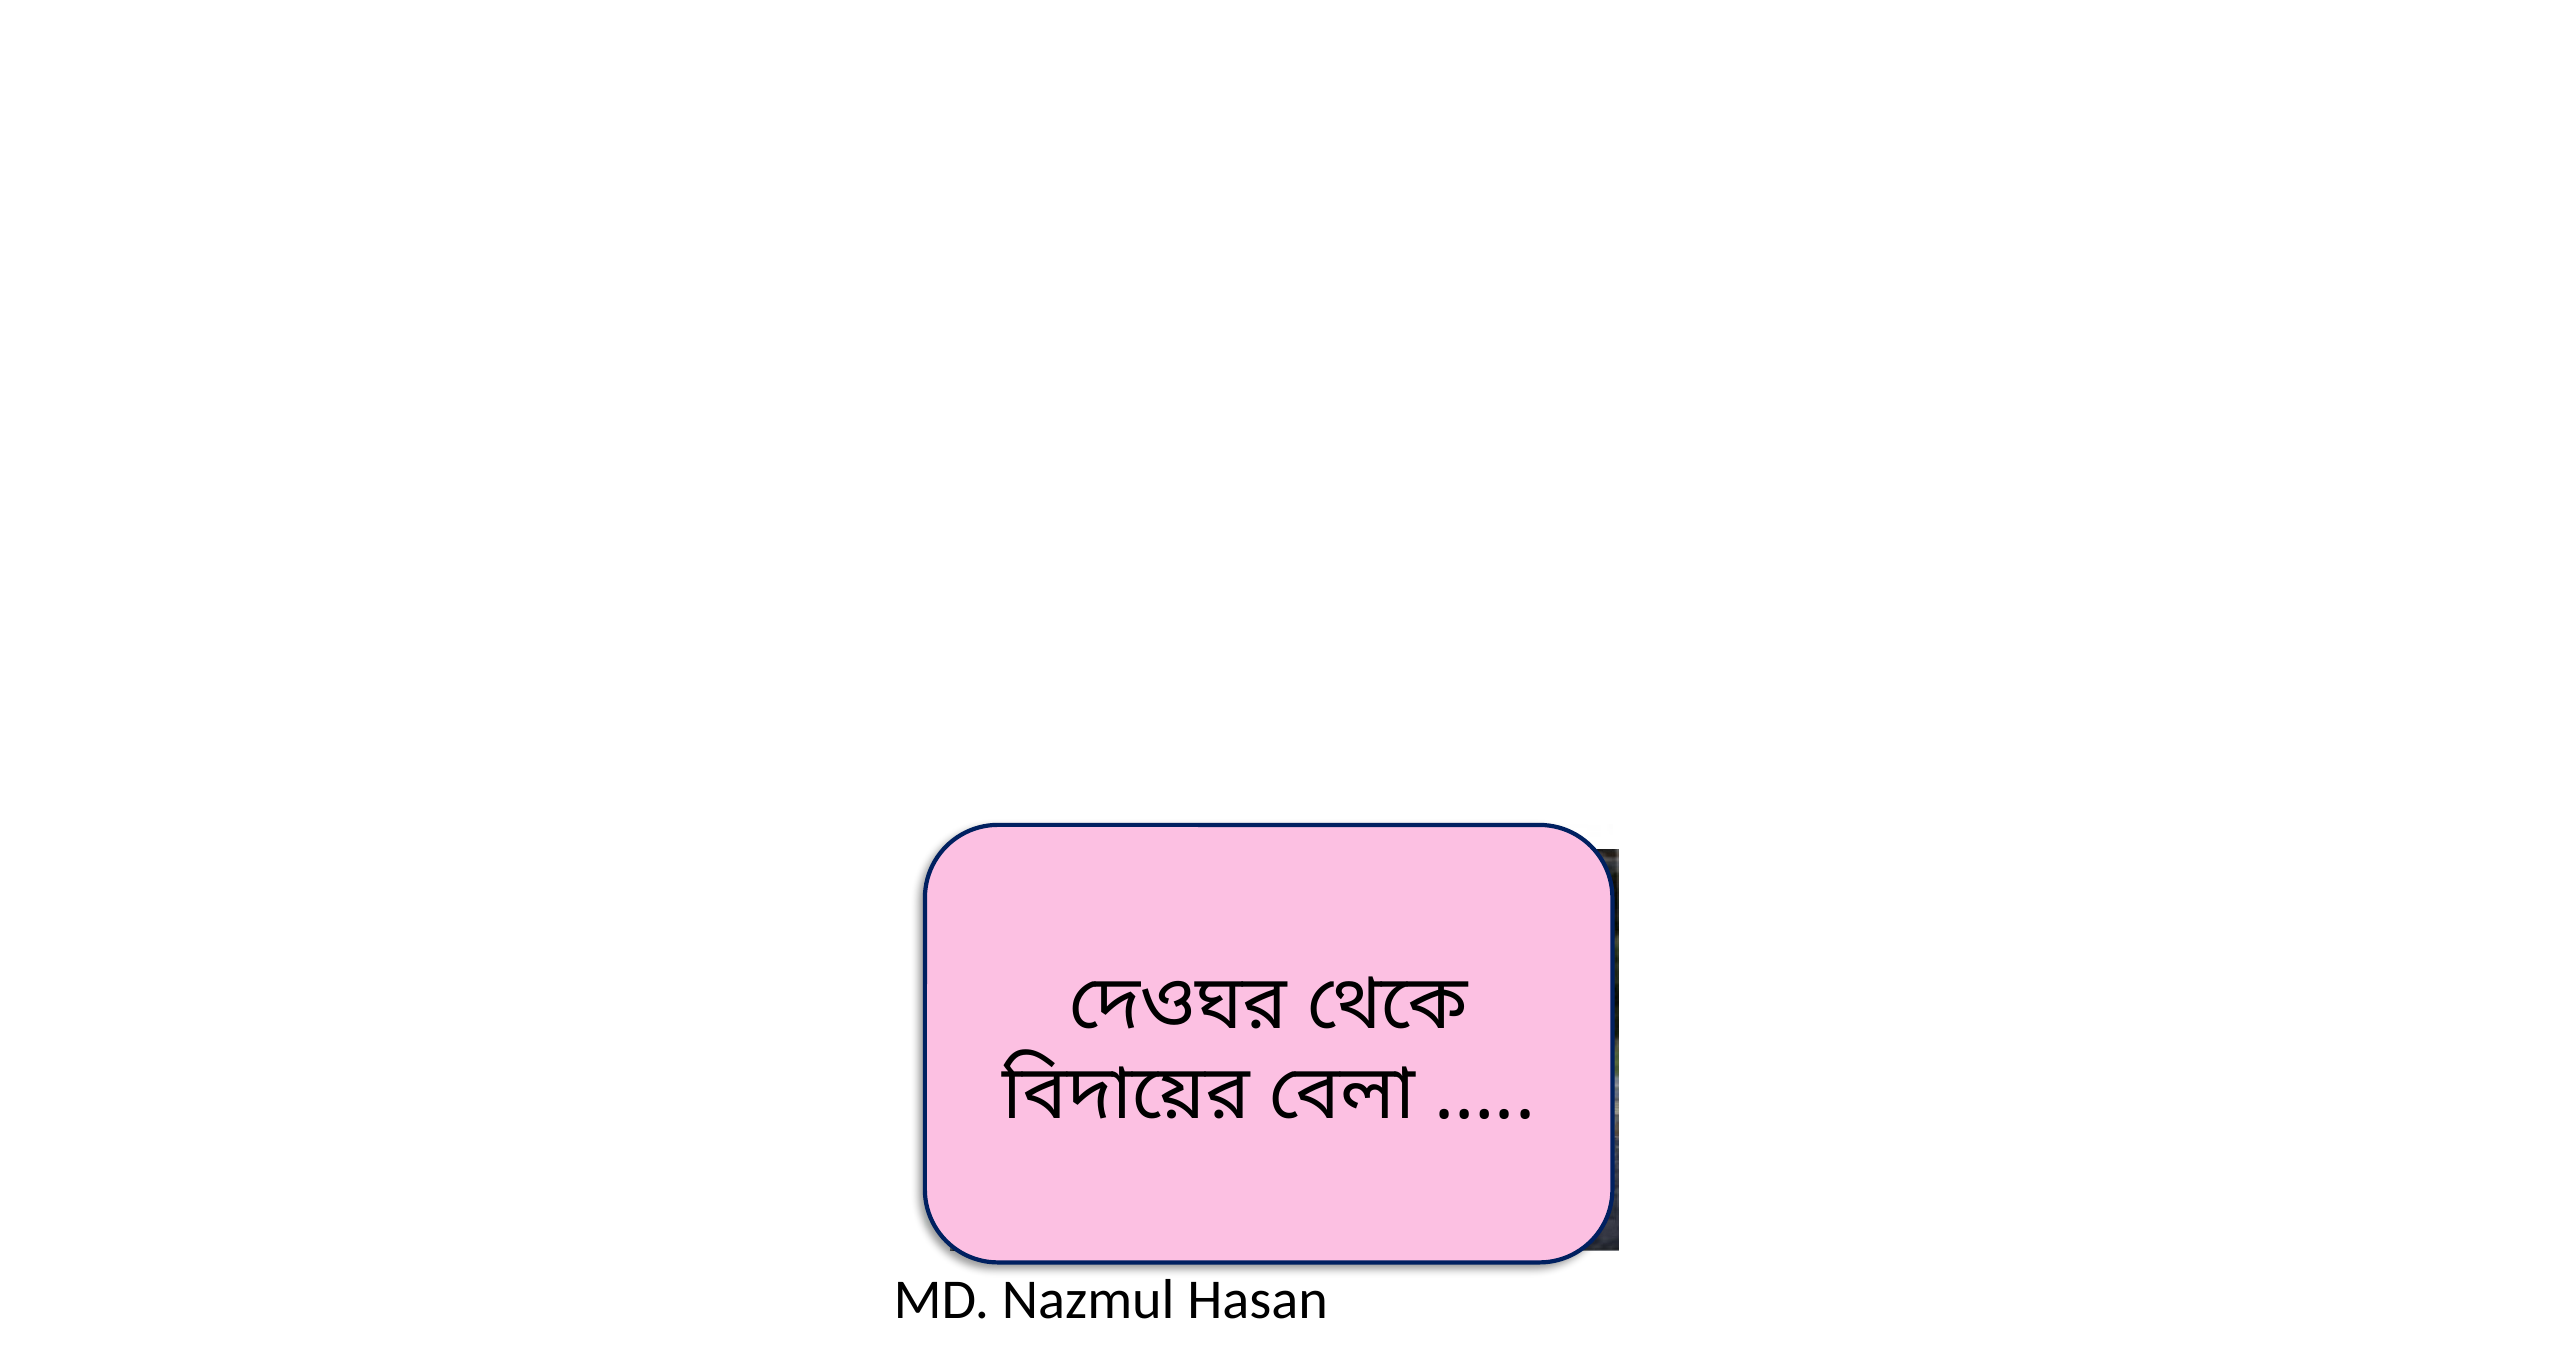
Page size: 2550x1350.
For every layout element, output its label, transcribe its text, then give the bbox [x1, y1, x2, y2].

picture [924, 812, 1726, 1252]
footer MD. Nazmul Hasan [871, 1251, 1679, 1324]
